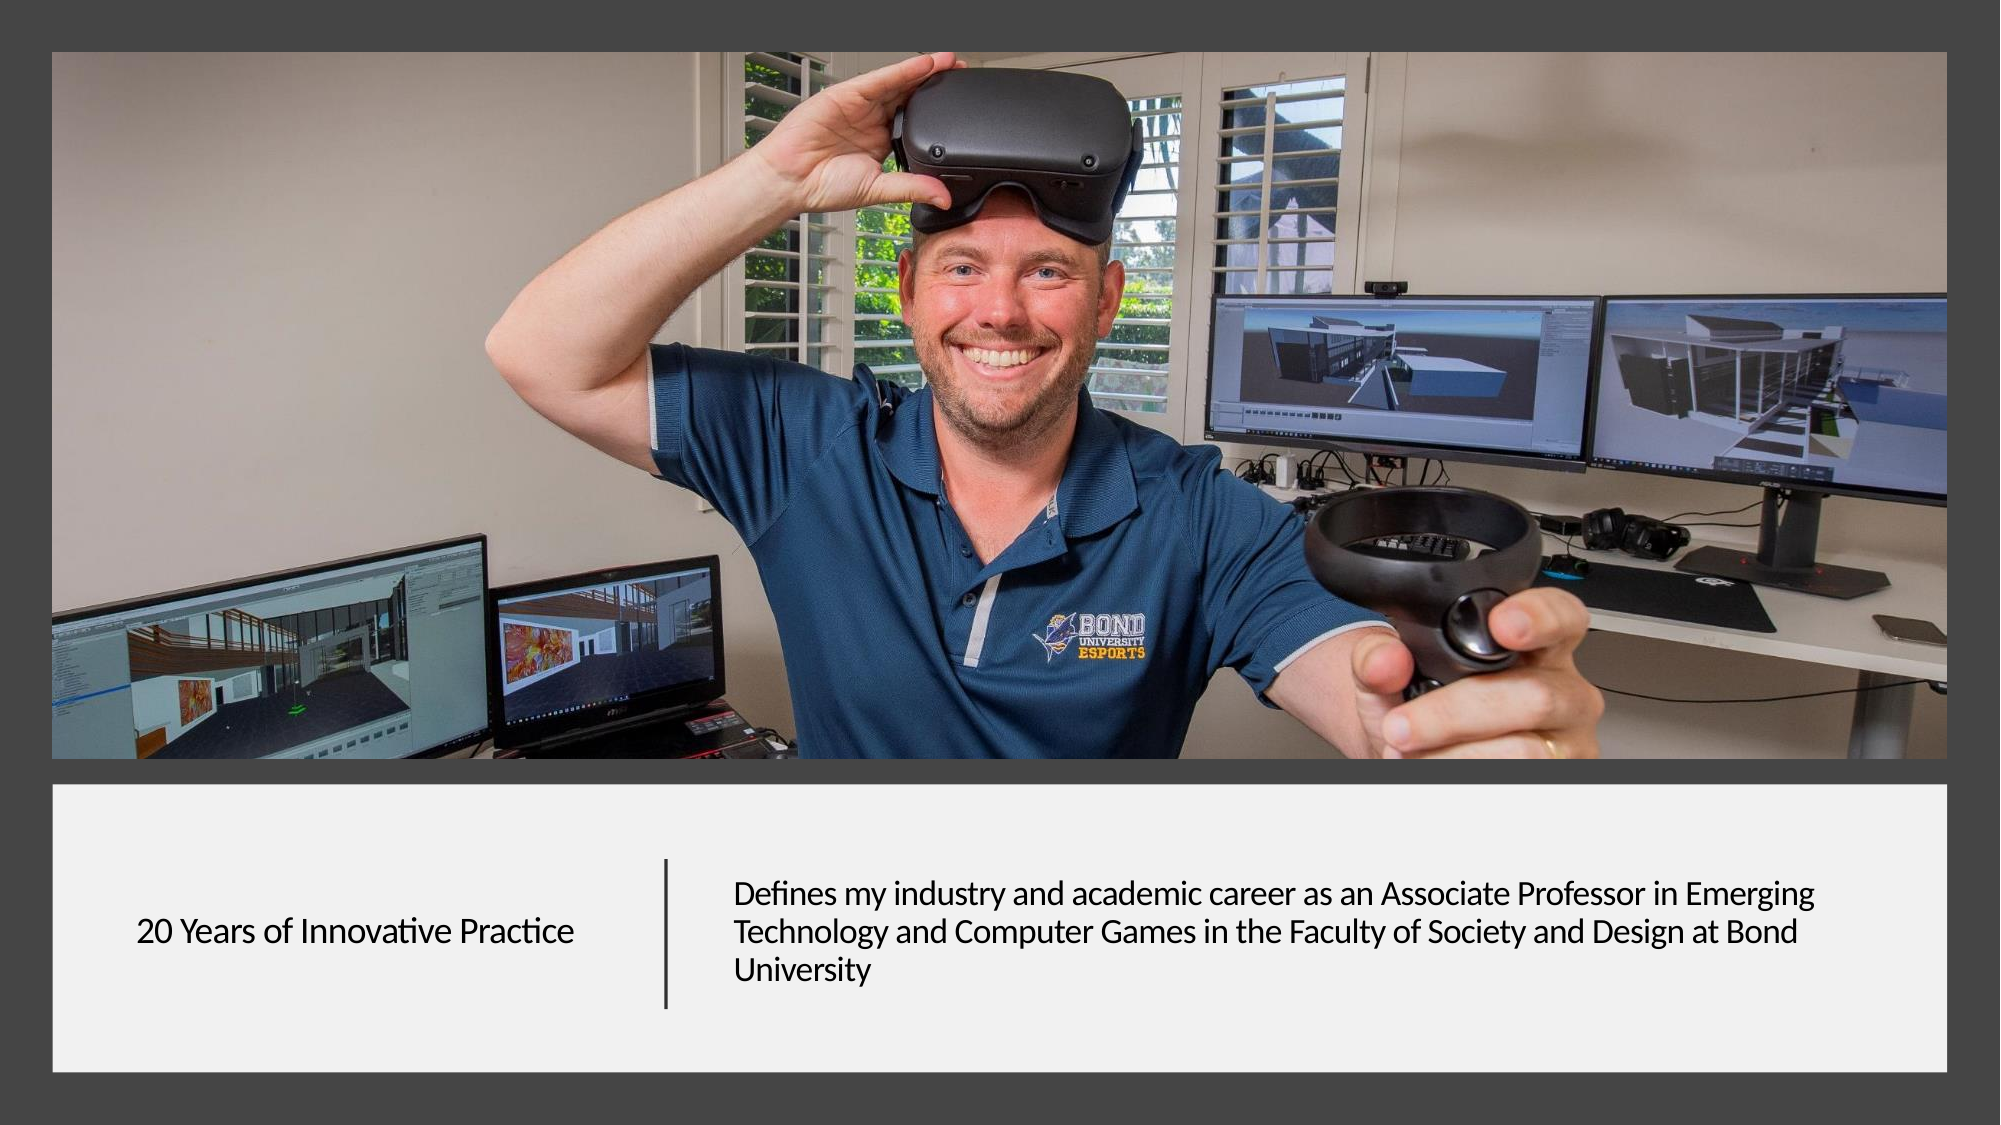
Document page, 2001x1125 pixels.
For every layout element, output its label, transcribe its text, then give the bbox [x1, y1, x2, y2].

text_box [52, 783, 1948, 1073]
text_box Defines my industry and academic career as an Associate Professor in Emerging Technology and Computer Games in the Faculty of Society and Design at Bond University [718, 821, 1863, 1043]
picture [52, 52, 1947, 759]
text_box [0, 0, 2000, 1125]
text_box 20 Years of Innovative Practice [119, 898, 599, 958]
